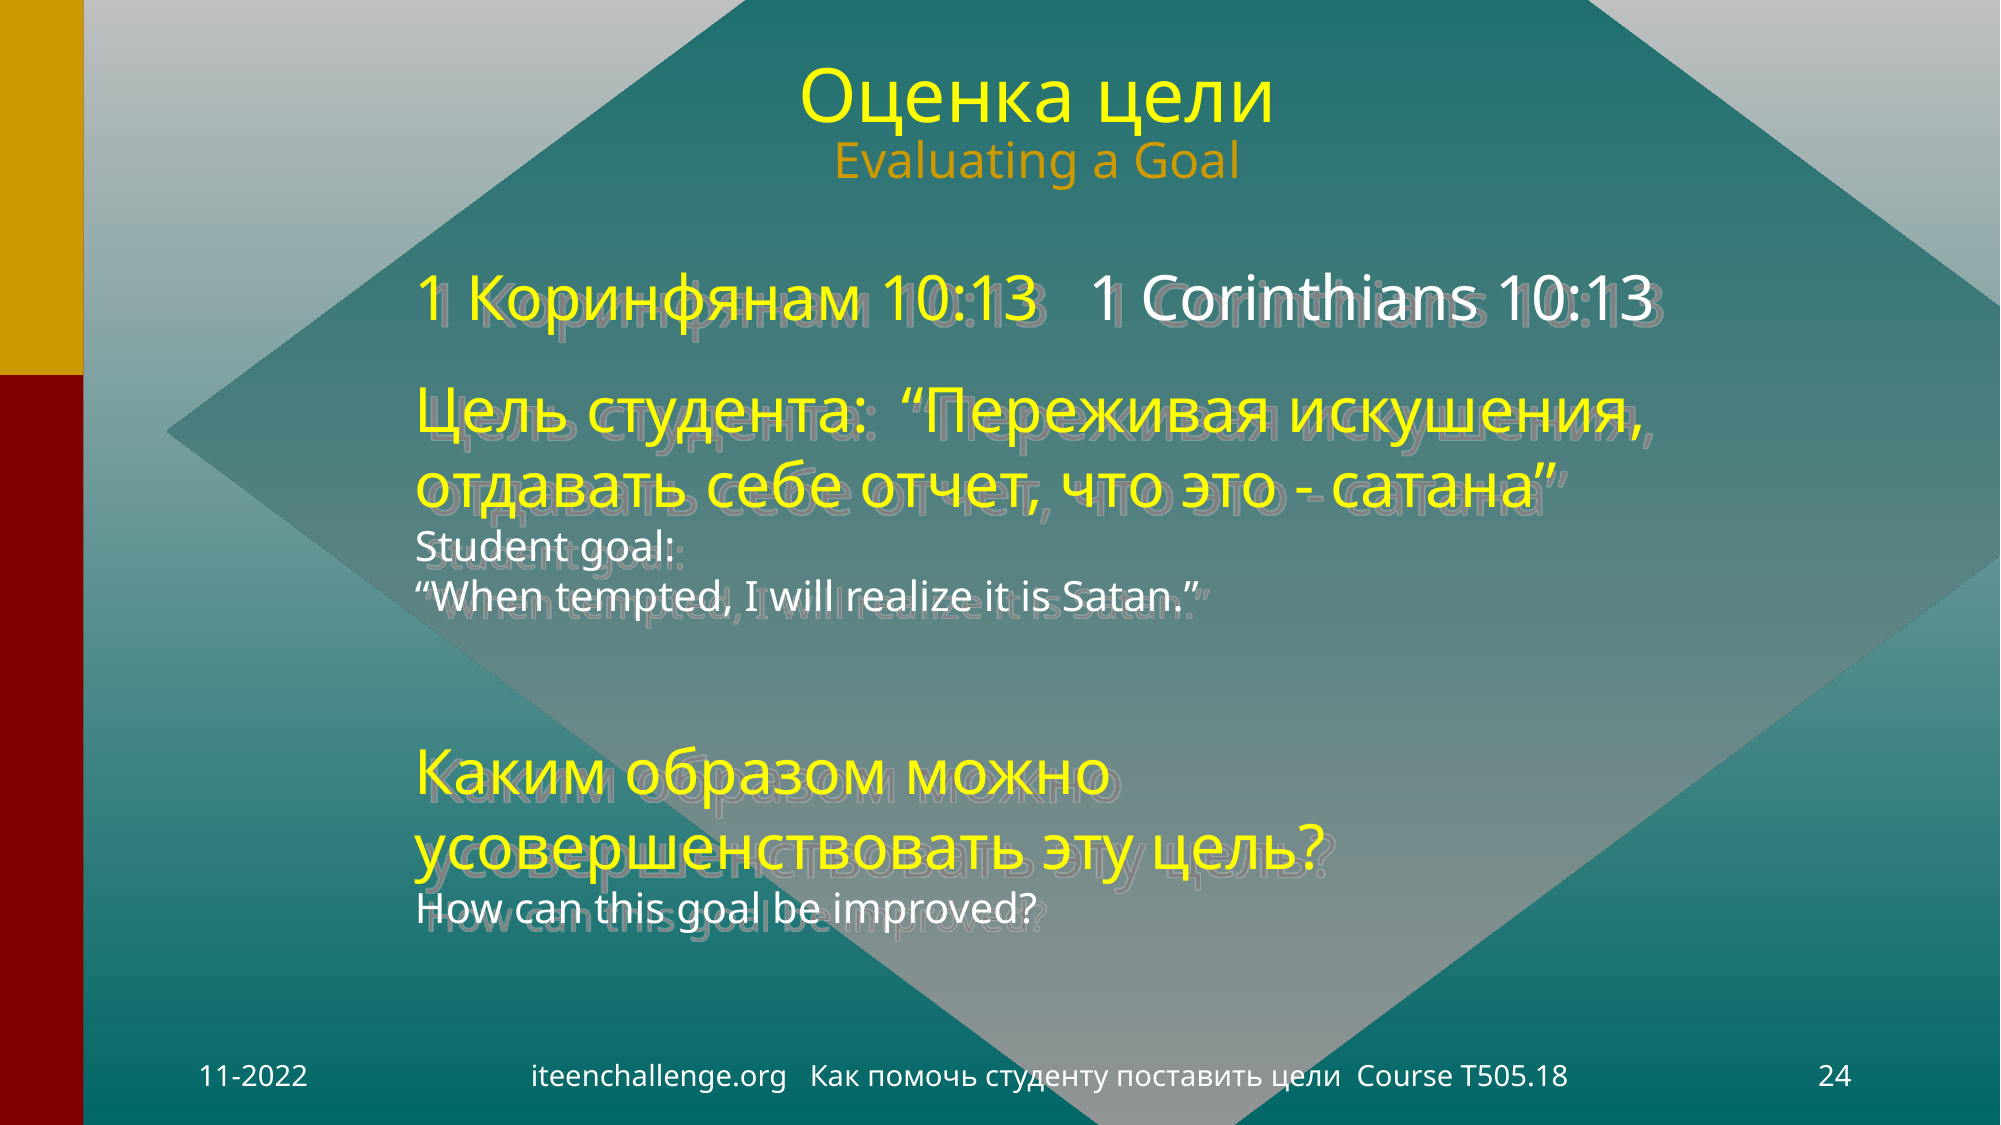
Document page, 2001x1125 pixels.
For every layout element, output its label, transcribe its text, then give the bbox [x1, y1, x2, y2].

slide_number 24 [1633, 1049, 1867, 1125]
title Оценка цели Evaluating a Goal [399, 0, 1676, 249]
subtitle 1 Коринфянам 10:13 1 Corinthians 10:13 Цель студента: “Переживая искушения, отдавать себе отчет, что это - сатана” Student goal: “When tempted, I will realize it is Satan.” Каким образом можно усовершенствовать эту цель? How can this goal be improved? [399, 249, 1713, 1013]
slide_number 11-2022 [183, 1049, 499, 1101]
footer iteenchallenge.org Как помочь студенту поставить цели Course T505.18 [499, 1049, 1601, 1101]
